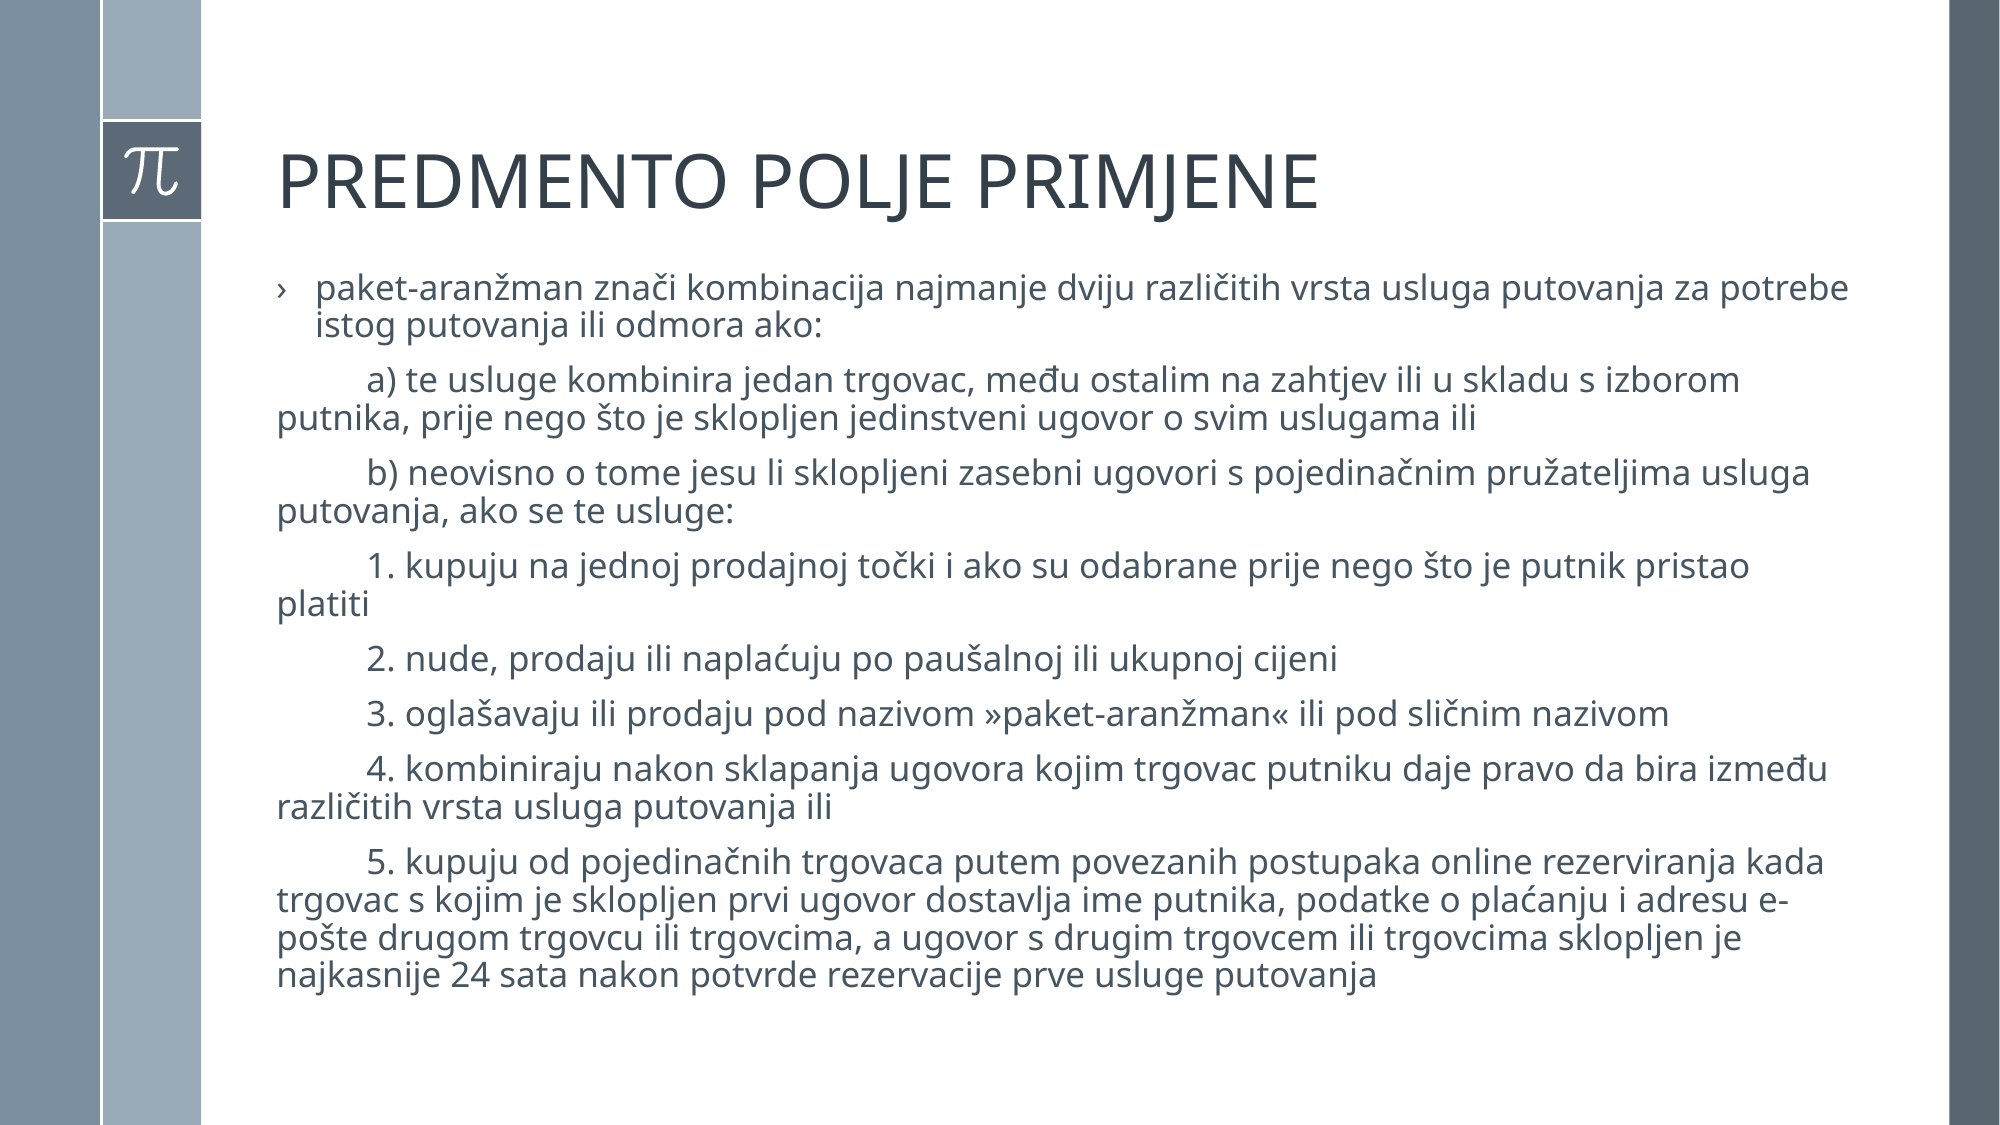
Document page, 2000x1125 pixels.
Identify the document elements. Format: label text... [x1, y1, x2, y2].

list paket-aranžman znači kombinacija najmanje dviju različitih vrsta usluga putovanja za potrebe istog putovanja ili odmora ako: a) te usluge kombinira jedan trgovac, među ostalim na zahtjev ili u skladu s izborom putnika, prije nego što je sklopljen jedinstveni ugovor o svim uslugama ili b) neovisno o tome jesu li sklopljeni zasebni ugovori s pojedinačnim pružateljima usluga putovanja, ako se te usluge: 1. kupuju na jednoj prodajnoj točki i ako su odabrane prije nego što je putnik pristao platiti 2. nude, prodaju ili naplaćuju po paušalnoj ili ukupnoj cijeni 3. oglašavaju ili prodaju pod nazivom »paket-aranžman« ili pod sličnim nazivom 4. kombiniraju nakon sklapanja ugovora kojim trgovac putniku daje pravo da bira između različitih vrsta usluga putovanja ili 5. kupuju od pojedinačnih trgovaca putem povezanih postupaka online rezerviranja kada trgovac s kojim je sklopljen prvi ugovor dostavlja ime putnika, podatke o plaćanju i adresu e-pošte drugom trgovcu ili trgovcima, a ugovor s drugim trgovcem ili trgovcima sklopljen je najkasnije 24 sata nakon potvrde rezervacije prve usluge putovanja [261, 262, 1867, 1013]
title PREDMENTO POLJE PRIMJENE [261, 29, 1867, 233]
